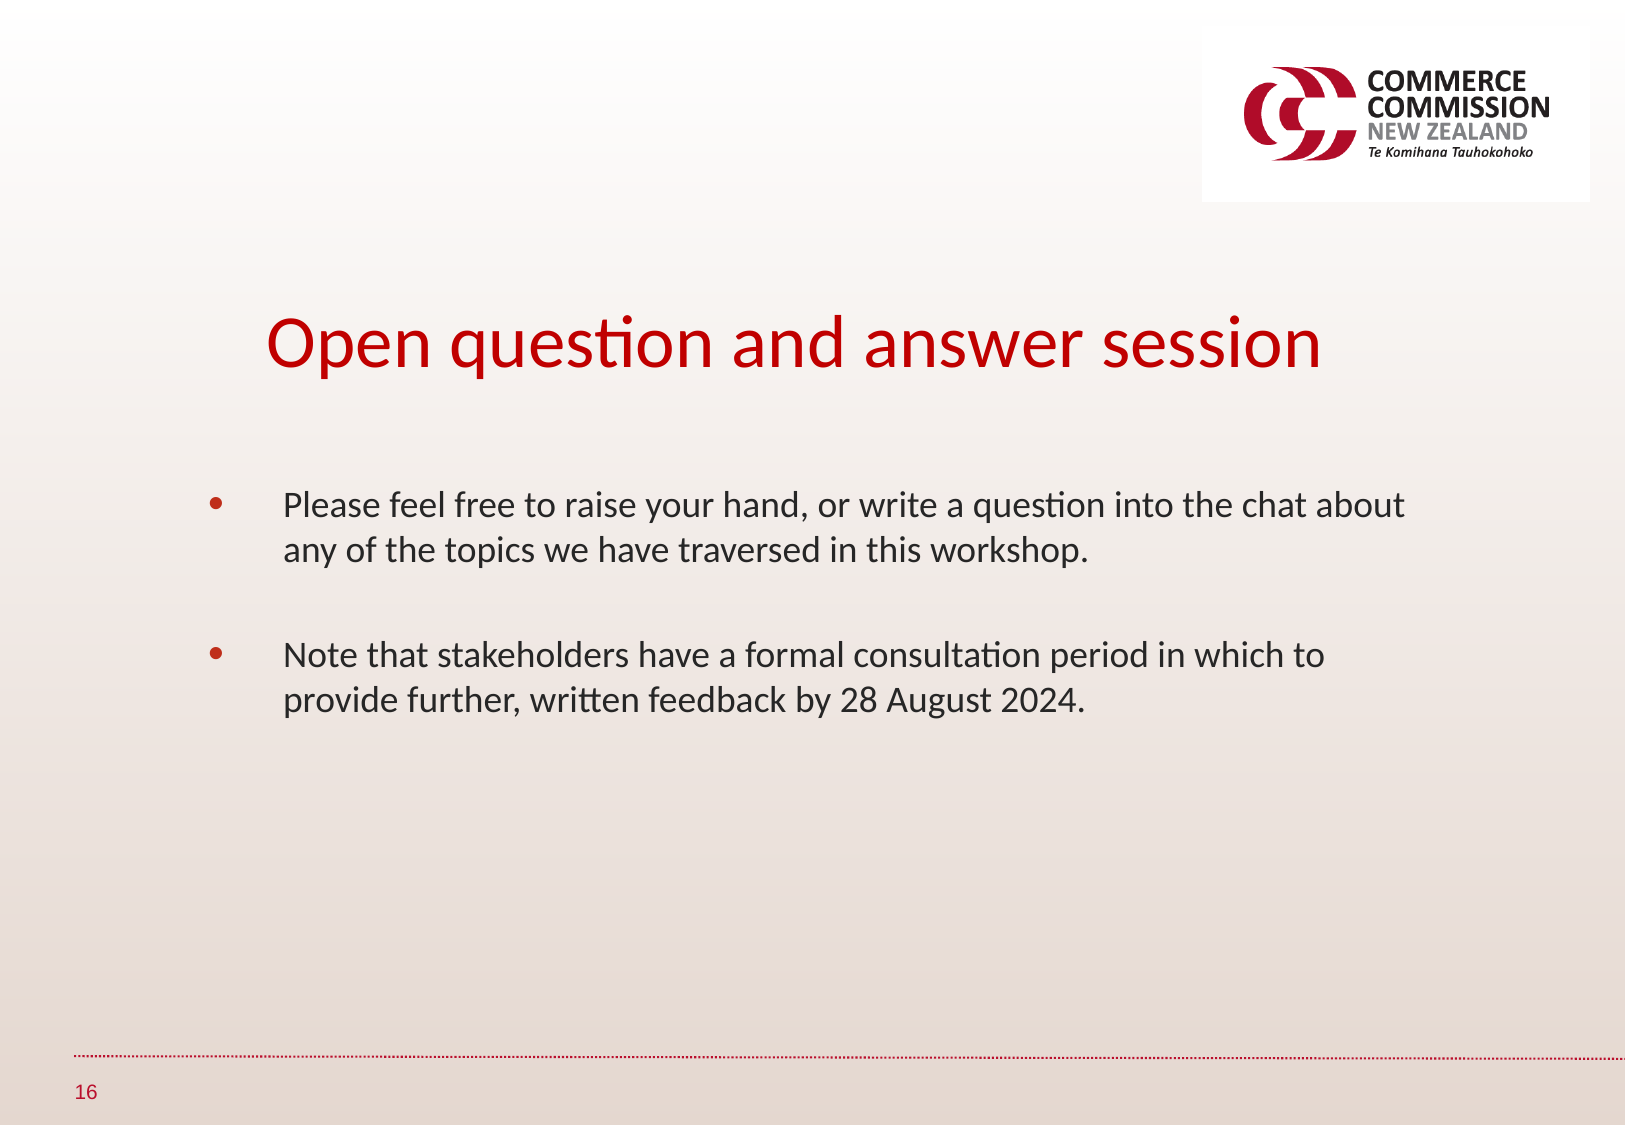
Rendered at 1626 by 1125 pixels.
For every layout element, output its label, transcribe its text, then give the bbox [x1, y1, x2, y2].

picture [1202, 26, 1590, 202]
text_box Please feel free to raise your hand, or write a question into the chat about any of the topics we have traversed in this workshop. Note that stakeholders have a formal consultation period in which to provide further, written feedback by 28 August 2024. [193, 472, 1448, 735]
slide_number 16 [59, 1063, 125, 1119]
text_box Open question and answer session [251, 284, 1448, 390]
